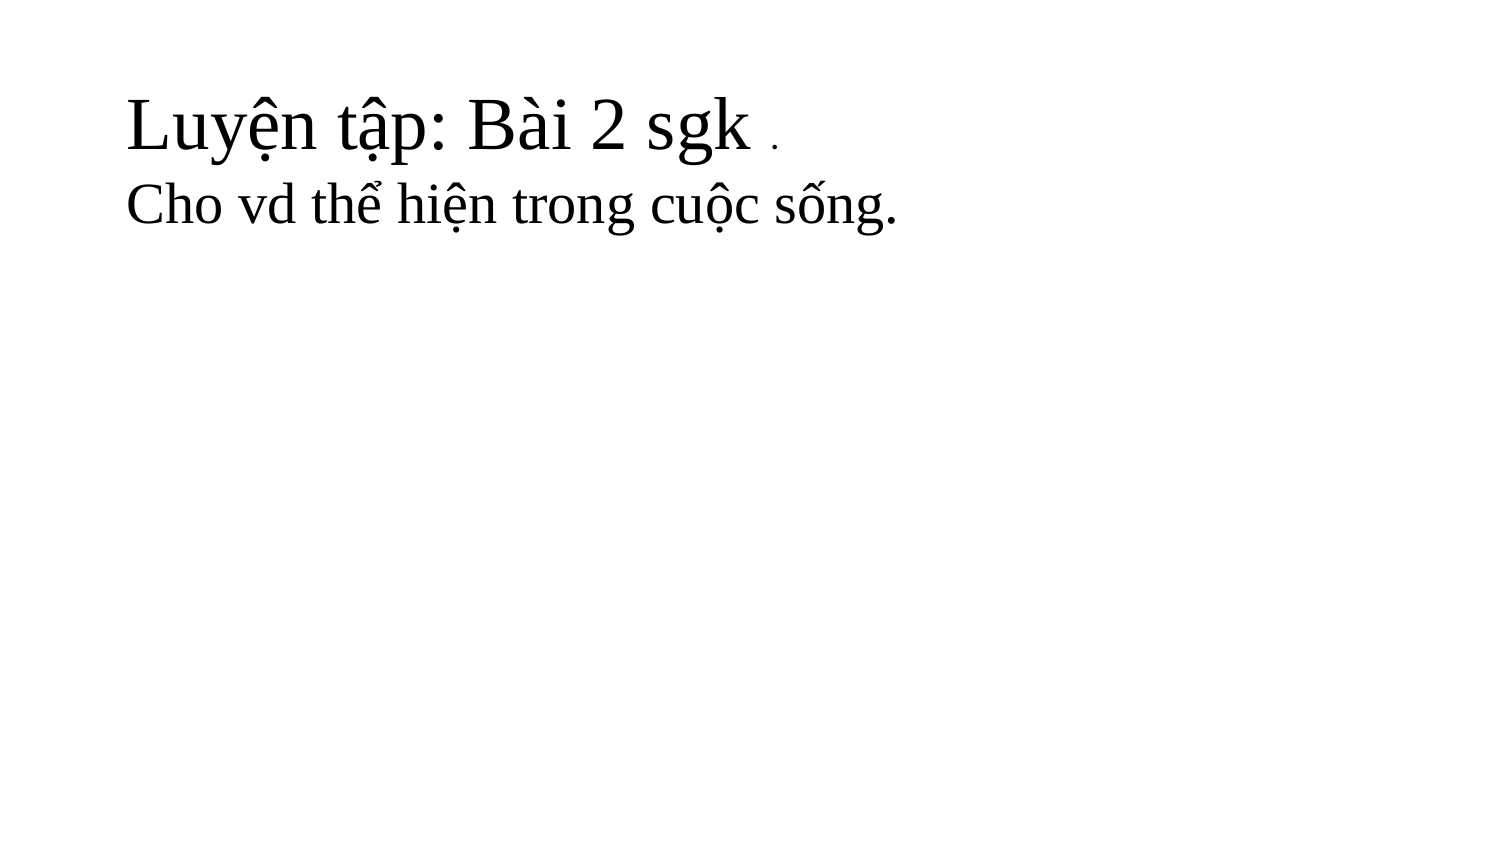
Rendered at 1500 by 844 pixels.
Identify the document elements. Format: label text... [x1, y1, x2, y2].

text_box Luyện tập: Bài 2 sgk . Cho vd thể hiện trong cuộc sống. [112, 67, 1459, 243]
